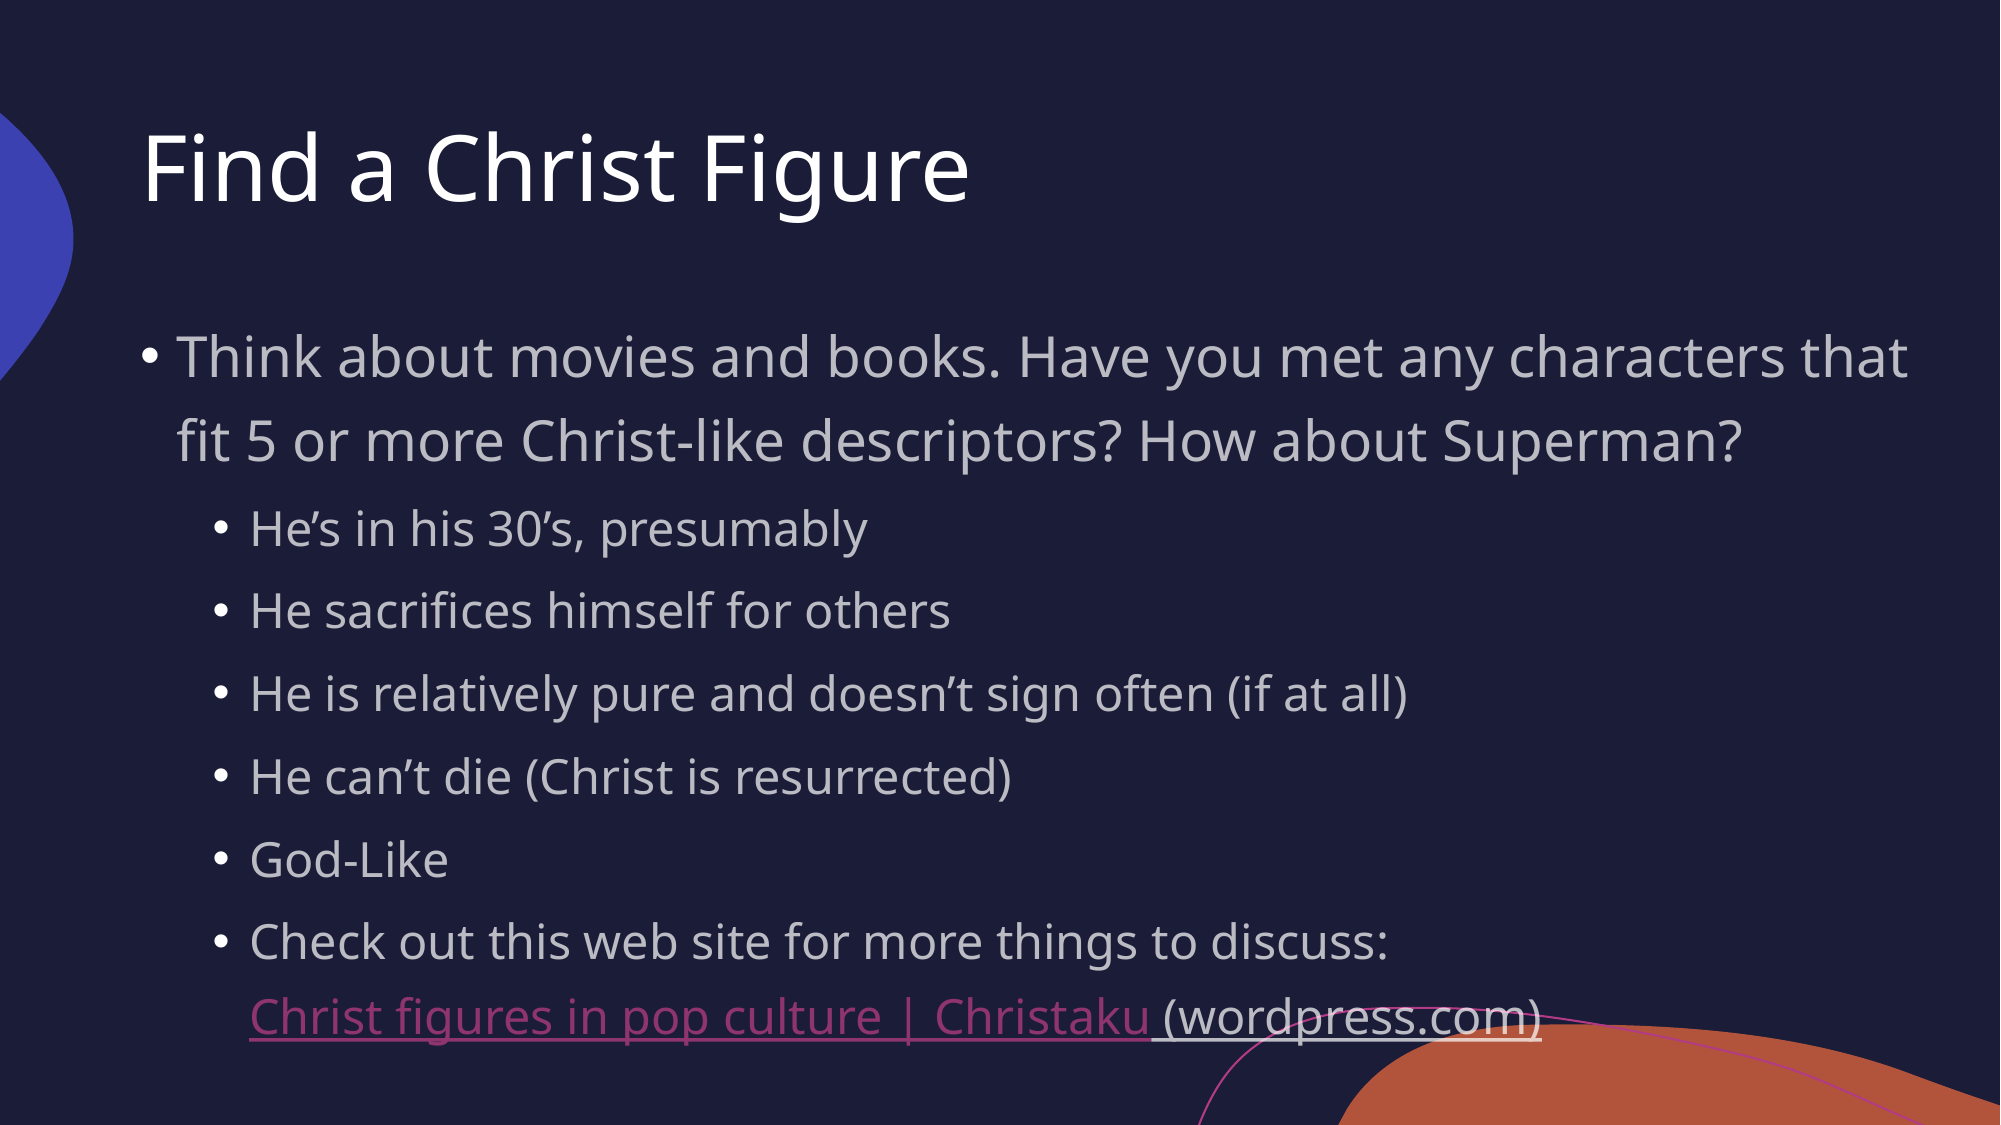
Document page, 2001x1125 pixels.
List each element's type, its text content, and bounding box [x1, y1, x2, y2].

list Think about movies and books. Have you met any characters that fit 5 or more Christ-like descriptors? How about Superman? He’s in his 30’s, presumably He sacrifices himself for others He is relatively pure and doesn’t sign often (if at all) He can’t die (Christ is resurrected) God-Like Check out this web site for more things to discuss: Christ figures in pop culture | Christaku (wordpress.com) [125, 296, 1925, 1125]
title Find a Christ Figure [125, 46, 1875, 296]
